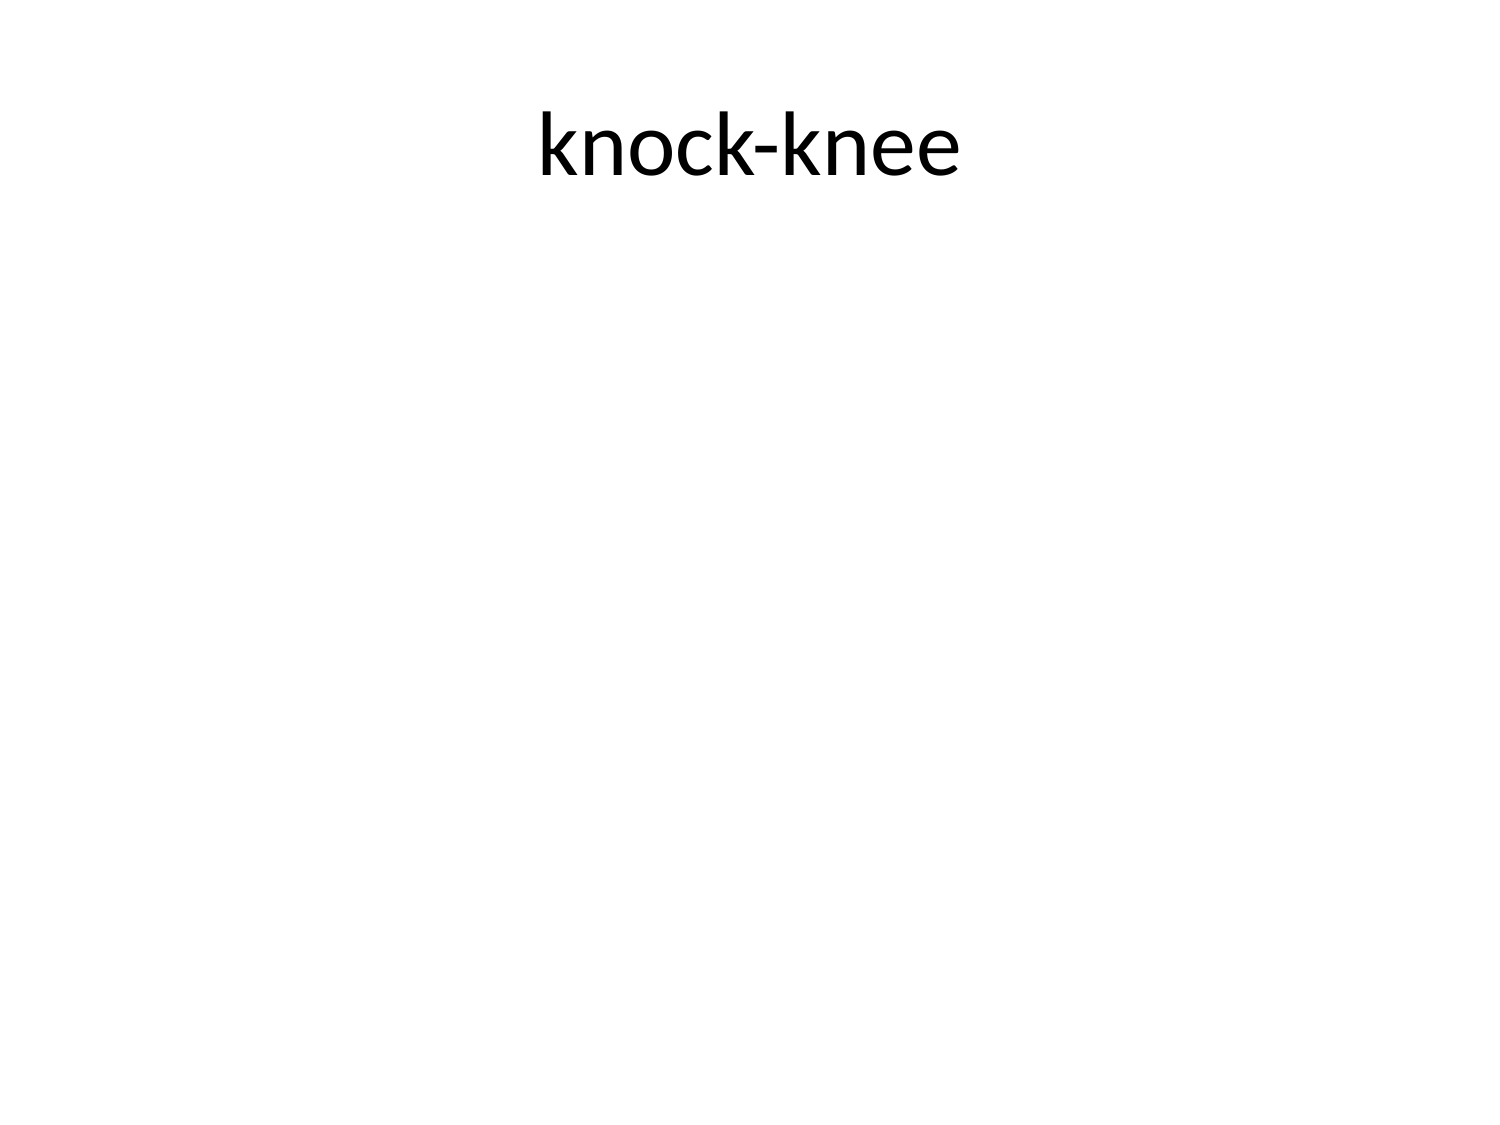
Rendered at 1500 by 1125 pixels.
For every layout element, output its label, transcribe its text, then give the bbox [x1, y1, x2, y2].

title knock-knee [75, 45, 1425, 233]
